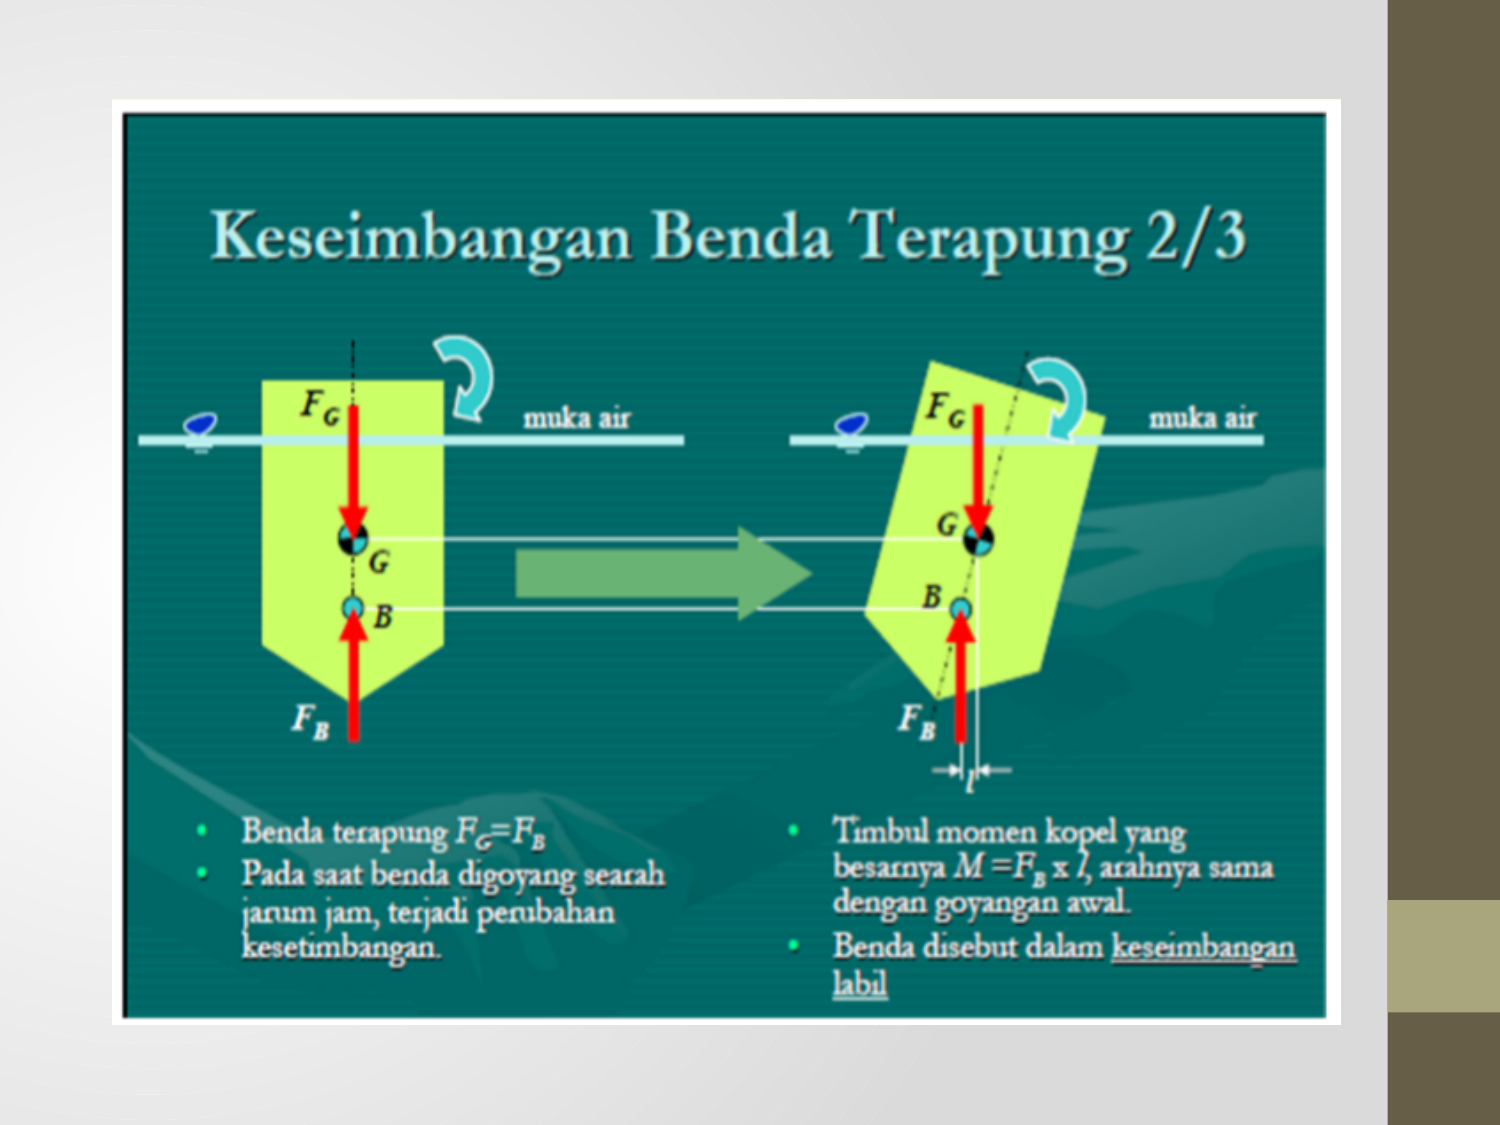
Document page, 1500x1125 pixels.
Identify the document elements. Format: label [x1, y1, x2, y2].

picture [111, 99, 1341, 1026]
